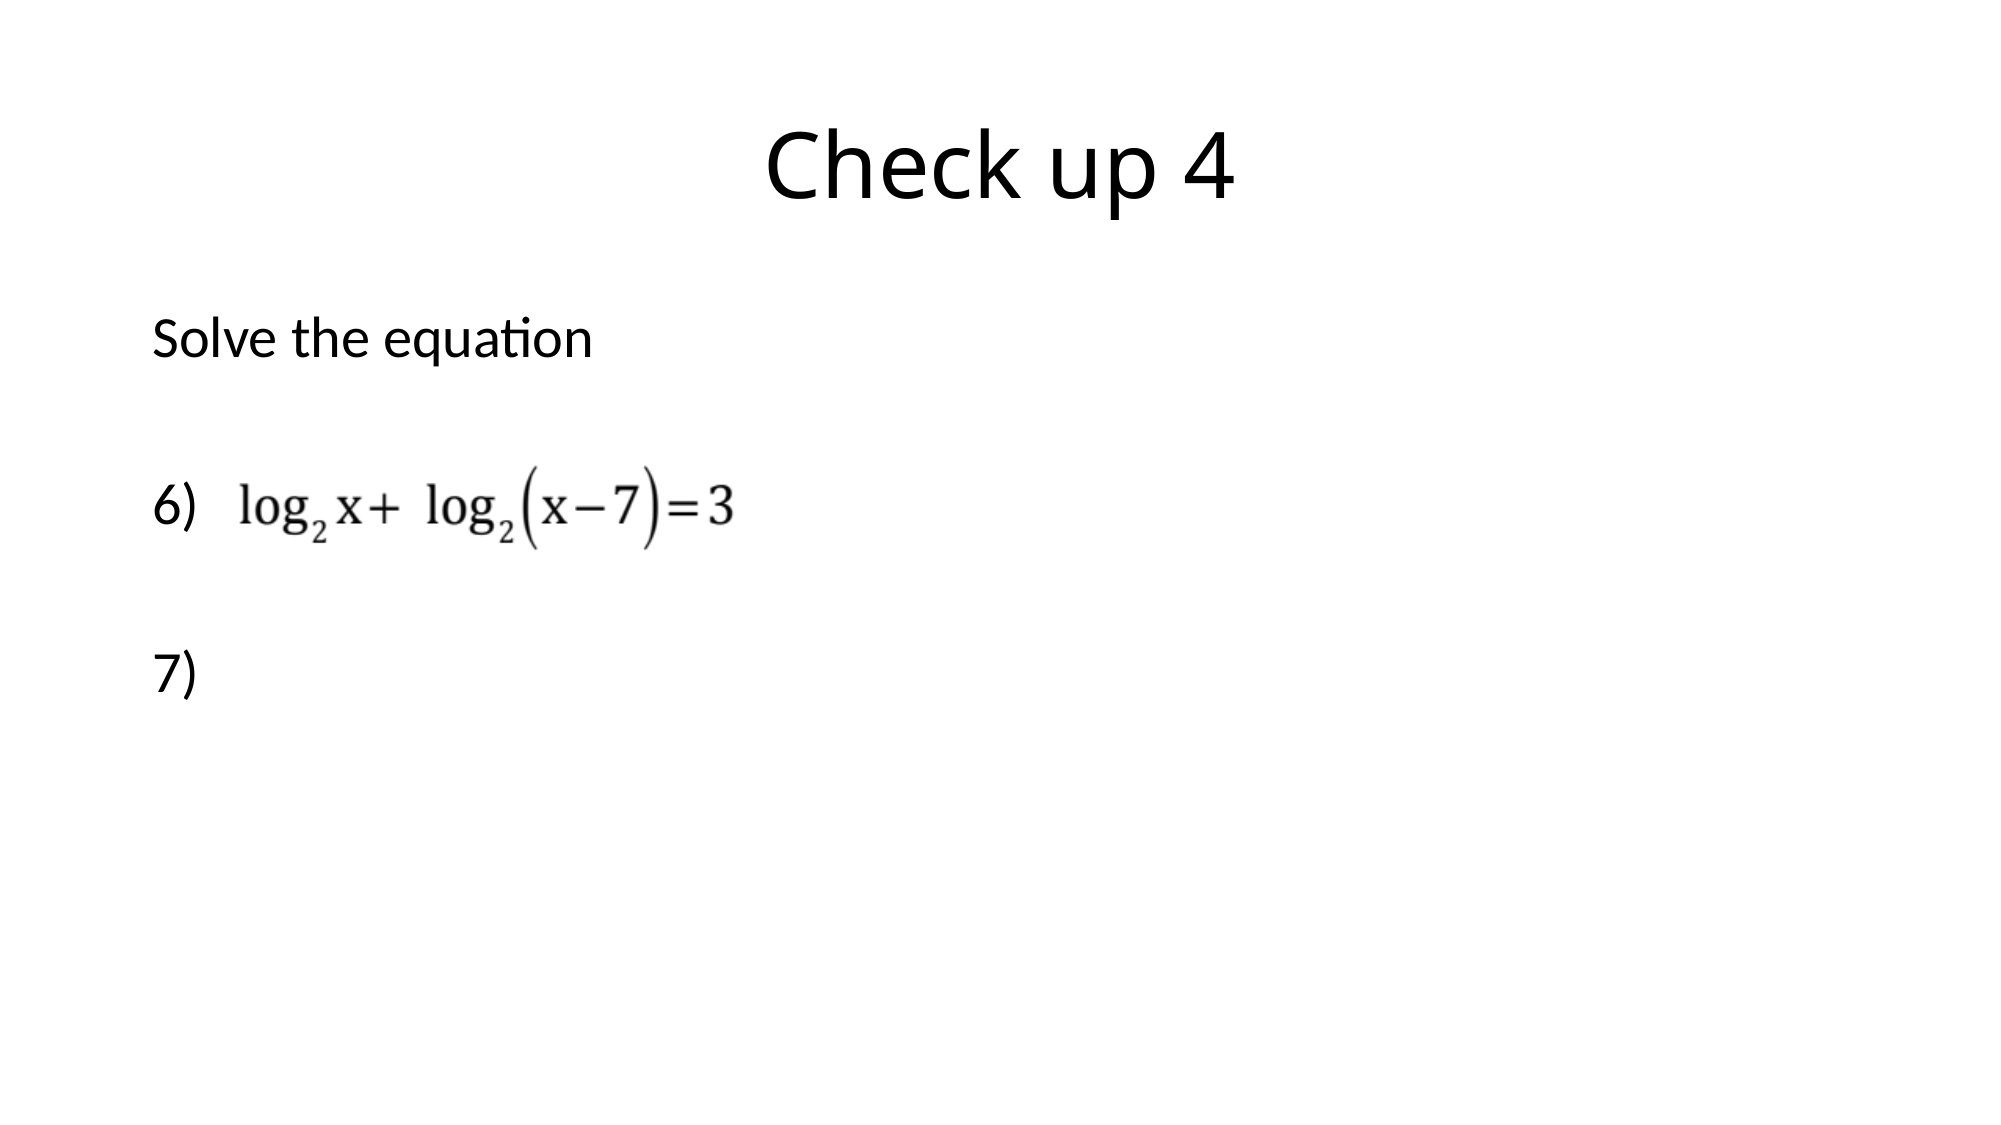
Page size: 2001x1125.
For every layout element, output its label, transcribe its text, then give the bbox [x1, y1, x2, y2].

list Solve the equation 6) 7) [137, 299, 1863, 1014]
picture [237, 461, 736, 553]
title Check up 4 [137, 59, 1863, 278]
